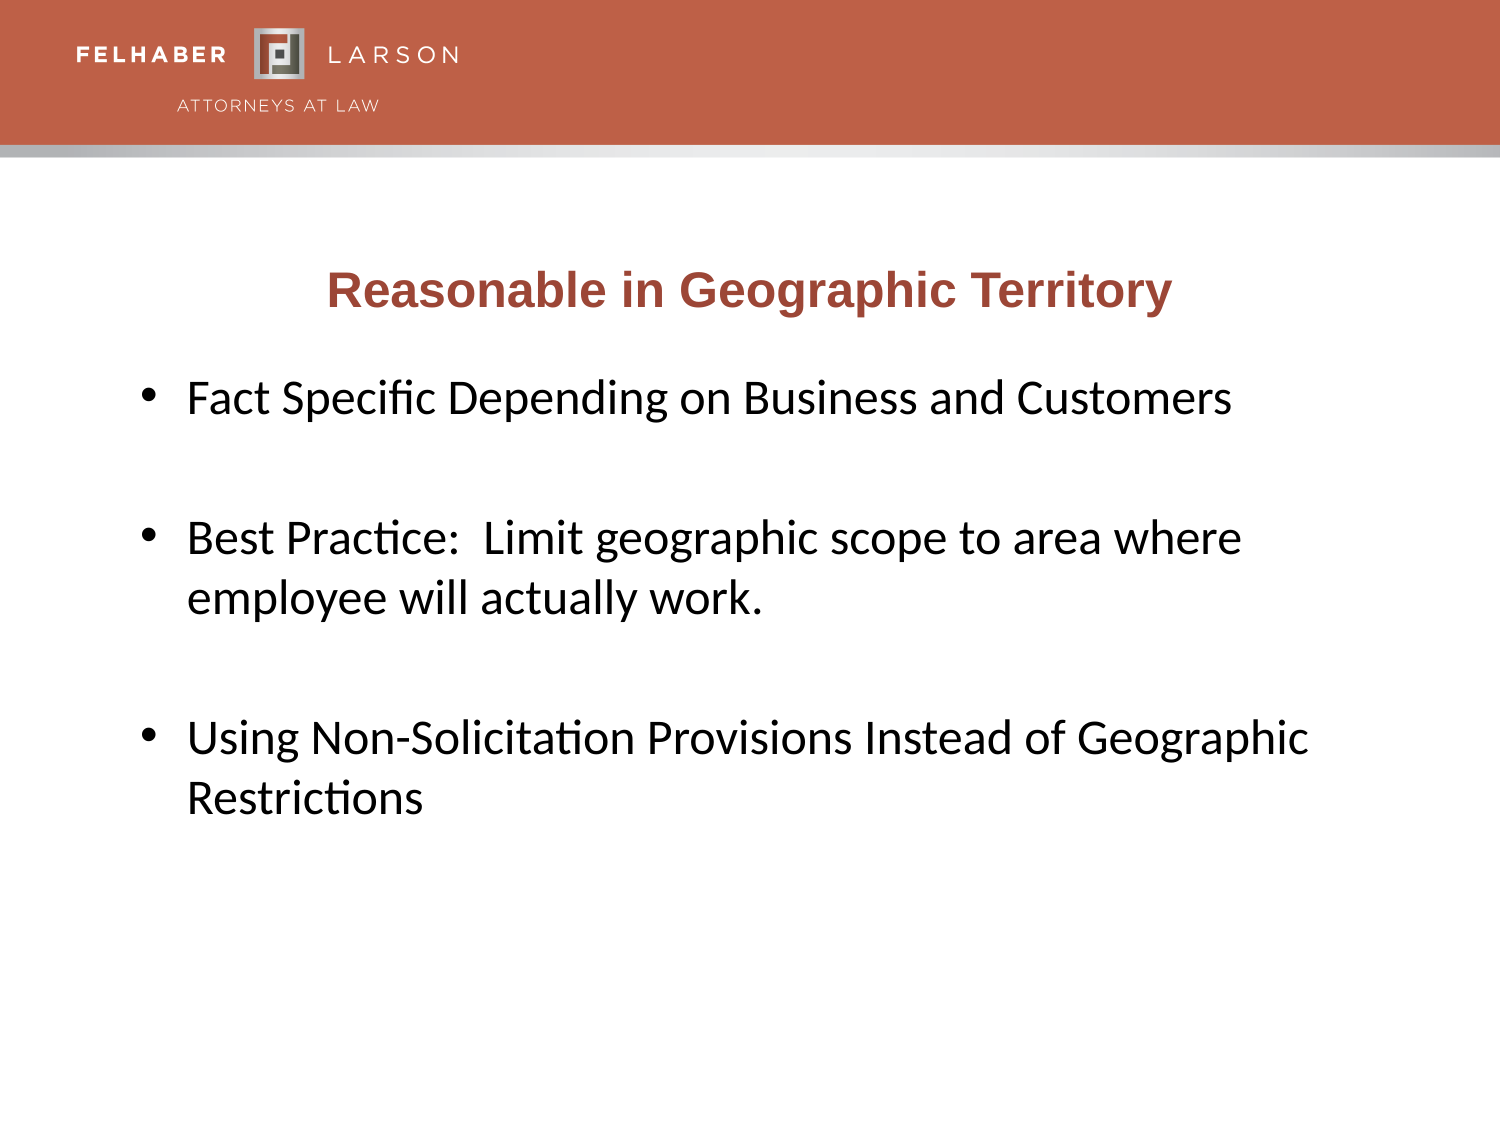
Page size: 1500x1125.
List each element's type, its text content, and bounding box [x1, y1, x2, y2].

text_box Reasonable in Geographic Territory [99, 225, 1400, 350]
picture [0, 0, 1500, 158]
list Fact Specific Depending on Business and Customers Best Practice: Limit geographic scope to area where employee will actually work. Using Non-Solicitation Provisions Instead of Geographic Restrictions [125, 356, 1450, 1038]
